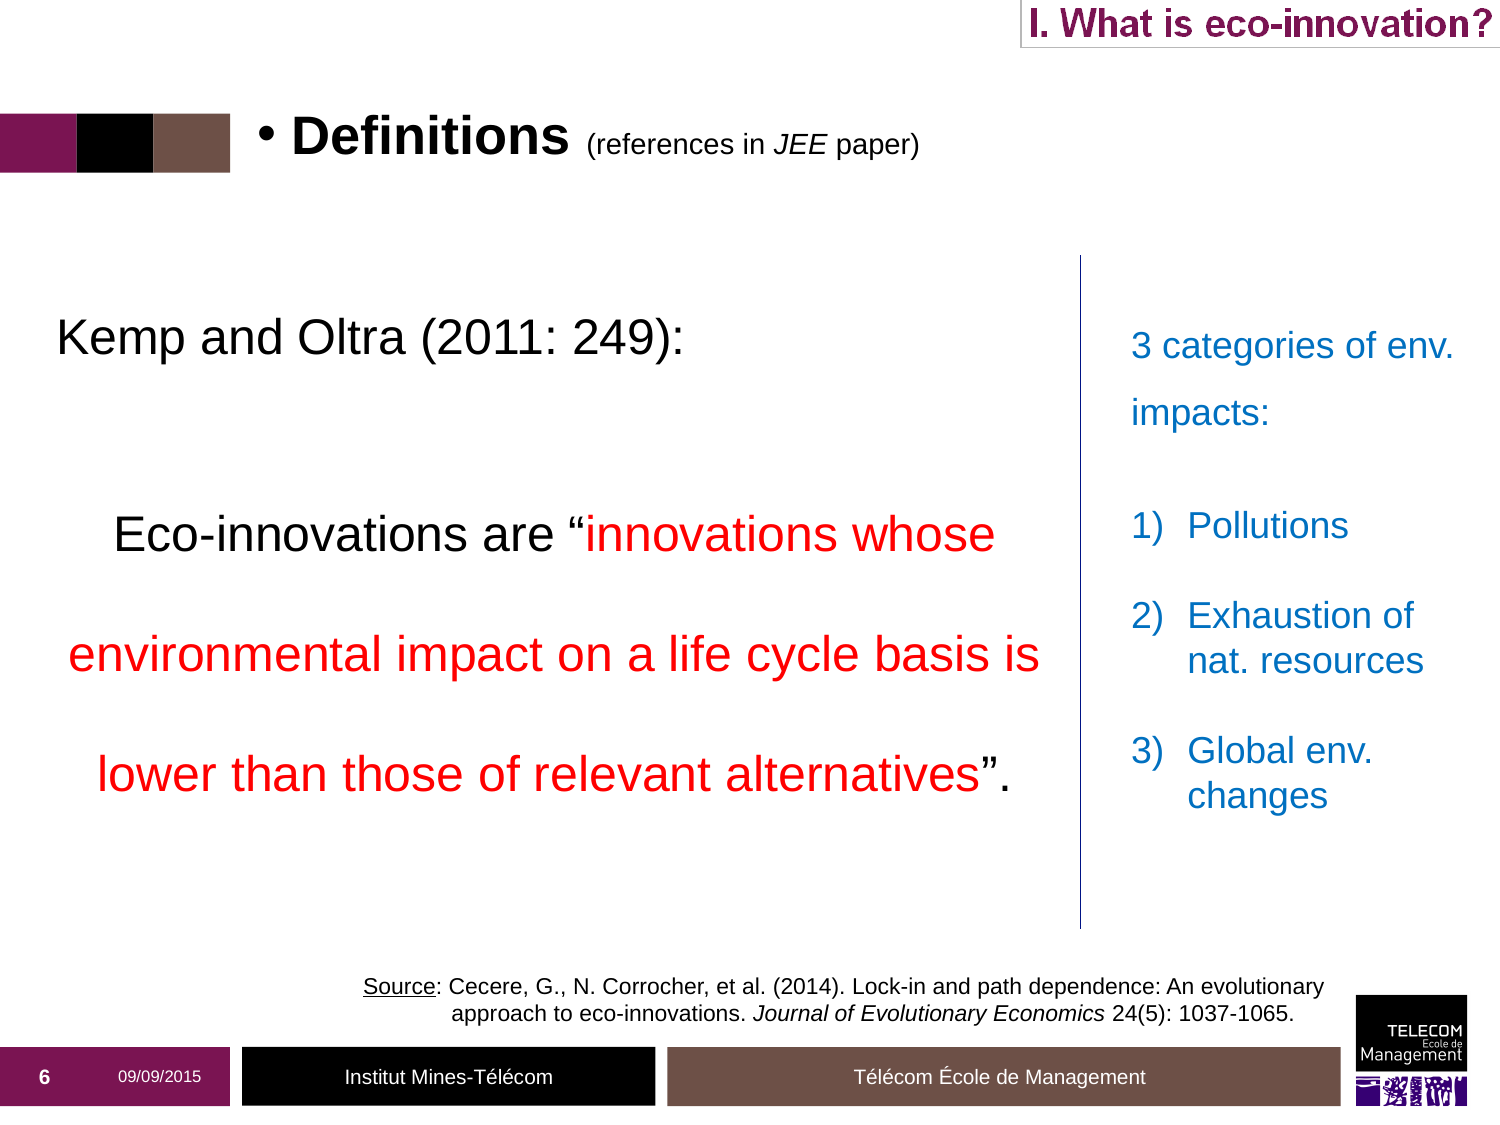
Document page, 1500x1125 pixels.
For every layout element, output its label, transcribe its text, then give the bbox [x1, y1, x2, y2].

text_box Definitions (references in JEE paper) [242, 54, 1353, 173]
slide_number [89, 1046, 232, 1106]
slide_number 6 [1, 1046, 89, 1106]
text_box Source: Cecere, G., N. Corrocher, et al. (2014). Lock-in and path dependence: An evolutionary approach to eco-innovations. Journal of Evolutionary Economics 24(5): 1037-1065. [348, 964, 1341, 1034]
picture [1021, 0, 1500, 47]
picture [1352, 991, 1471, 1110]
list Kemp and Oltra (2011: 249): Eco-innovations are “innovations whose environmental impact on a life cycle basis is lower than those of relevant alternatives”. [41, 267, 1069, 872]
text_box 3 categories of env. impacts: Pollutions Exhaustion of nat. resources Global env. changes [1116, 290, 1471, 891]
footer Télécom École de Management [667, 1046, 1341, 1106]
